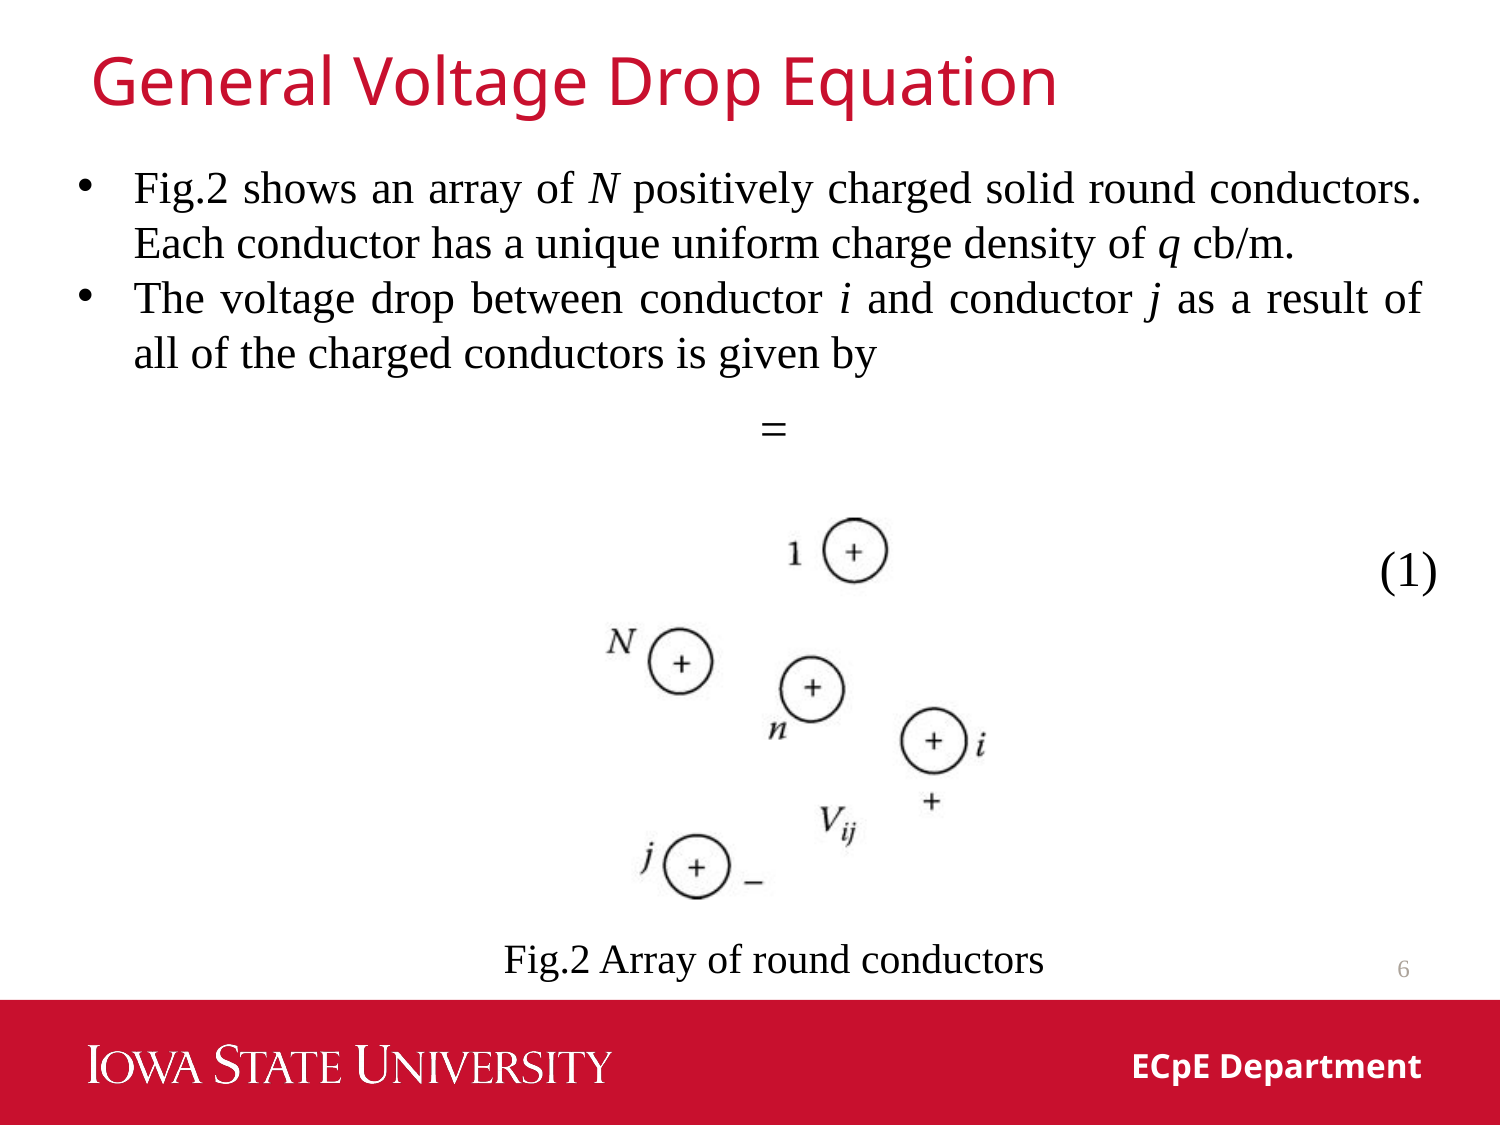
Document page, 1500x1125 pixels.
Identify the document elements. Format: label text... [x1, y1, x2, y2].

list ECpE Department [1037, 1037, 1438, 1101]
slide_number 6 [1074, 937, 1425, 998]
text_box (1) [1364, 528, 1453, 604]
title General Voltage Drop Equation [74, 24, 1351, 149]
picture [537, 487, 1045, 922]
text_box Fig.2 shows an array of N positively charged solid round conductors. Each conductor has a unique uniform charge density of q cb/m. The voltage drop between conductor i and conductor j as a result of all of the charged conductors is given by [62, 149, 1438, 385]
picture [87, 1044, 613, 1088]
text_box Fig.2 Array of round conductors [350, 924, 1199, 990]
